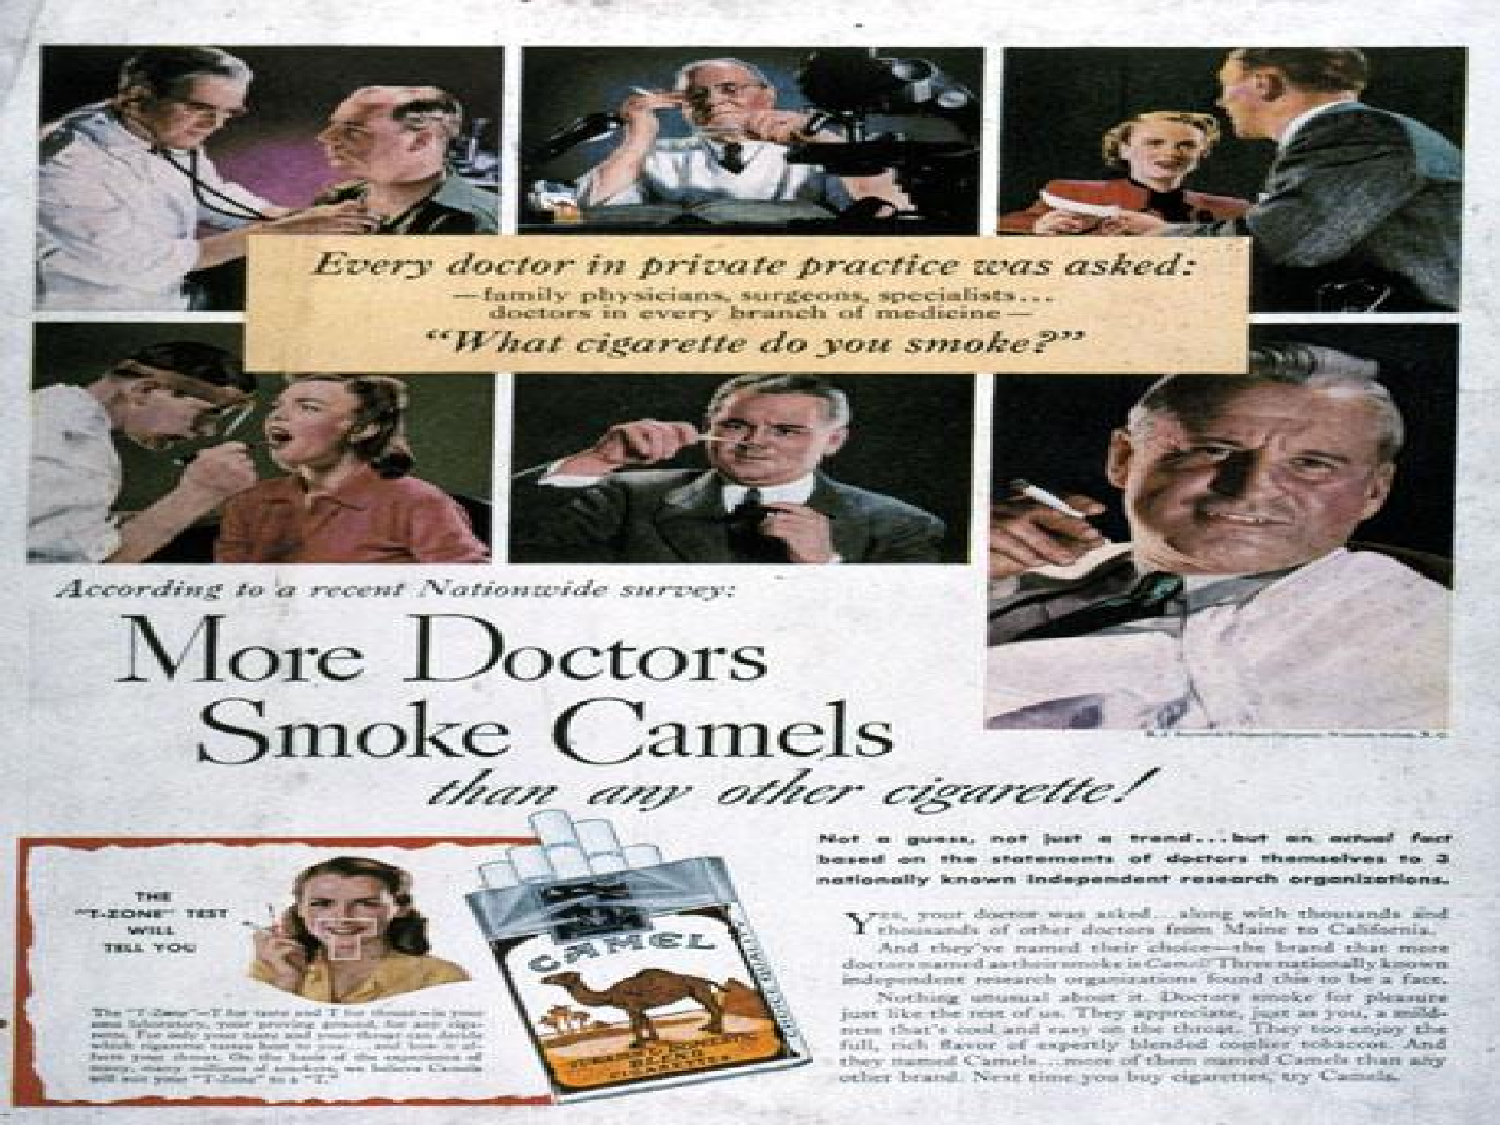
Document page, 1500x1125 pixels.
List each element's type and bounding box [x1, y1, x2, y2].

text_box [0, 0, 1500, 1125]
